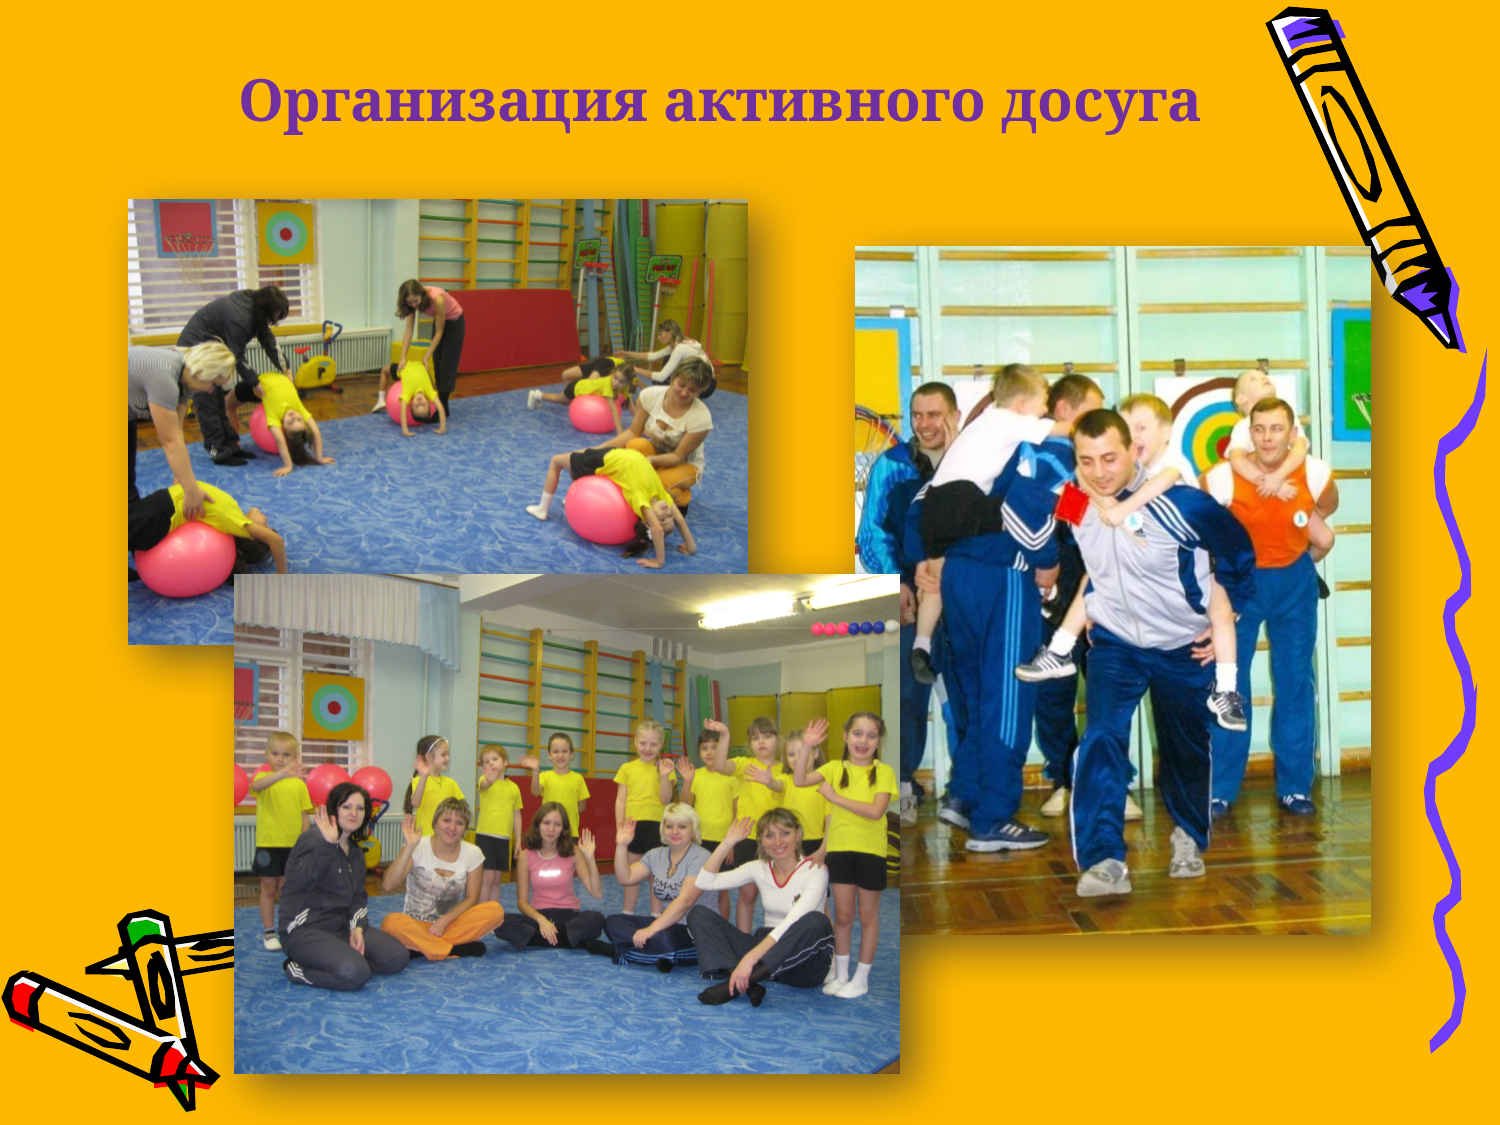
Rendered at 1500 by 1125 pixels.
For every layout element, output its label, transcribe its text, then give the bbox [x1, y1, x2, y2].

picture [1342, 318, 1372, 432]
title Организация активного досуга [163, 24, 1278, 141]
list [234, 573, 901, 1074]
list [128, 198, 748, 645]
picture [855, 245, 1372, 935]
